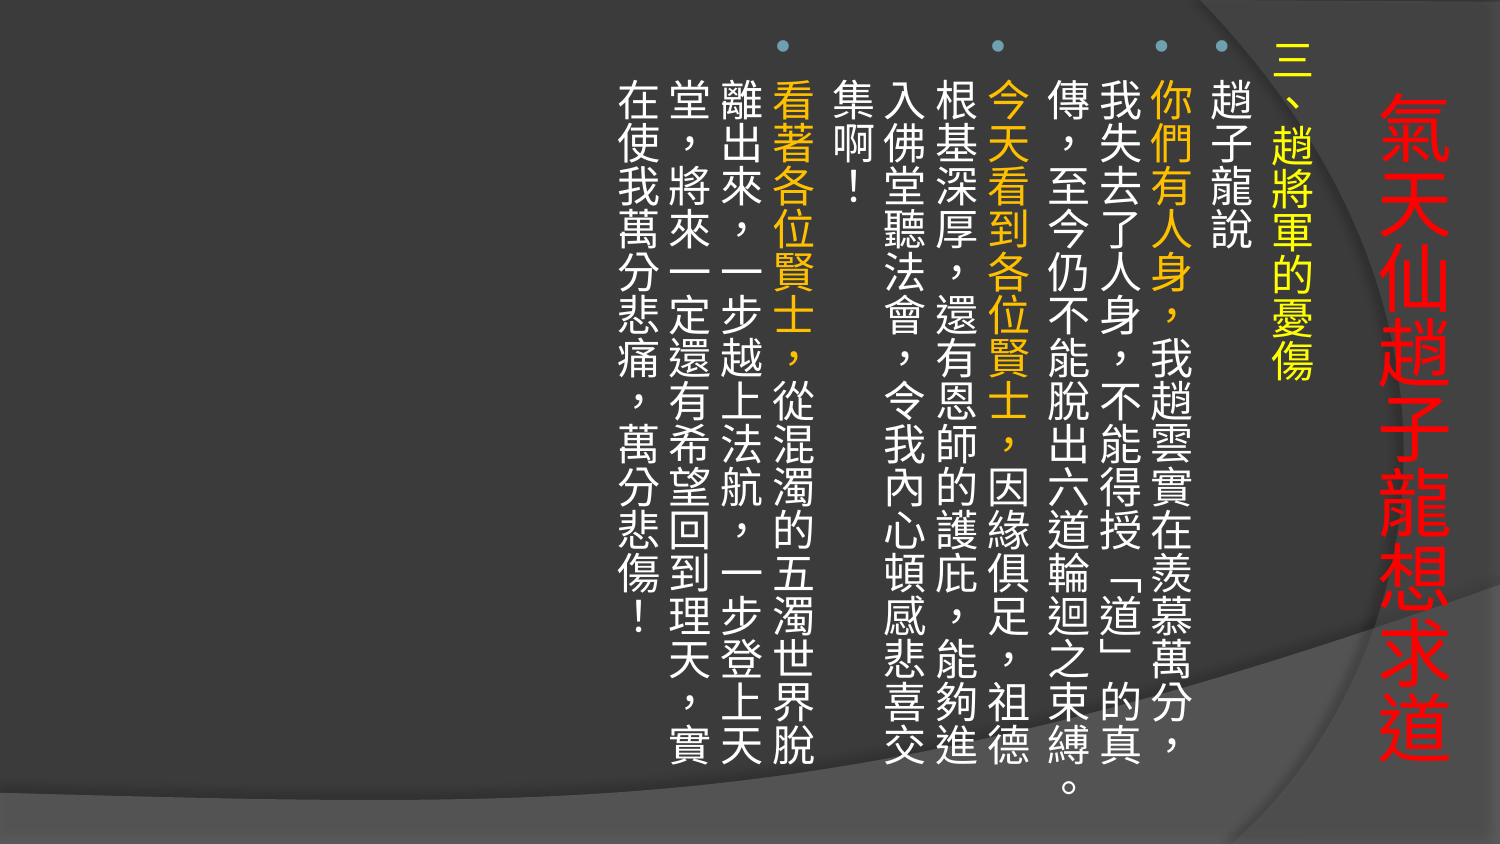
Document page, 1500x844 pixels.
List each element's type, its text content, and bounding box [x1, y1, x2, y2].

list 三、趙將軍的憂傷 趙子龍說 你們有人身，我趙雲實在羨慕萬分，我失去了人身，不能得授「道」的真傳，至今仍不能脫出六道輪迴之束縛。 今天看到各位賢士，因緣俱足，祖德根基深厚，還有恩師的護庇，能夠進入佛堂聽法會，令我內心頓感悲喜交集啊！ 看著各位賢士，從混濁的五濁世界脫離出來，一步越上法航，一步登上天堂，將來一定還有希望回到理天，實在使我萬分悲痛，萬分悲傷！ [29, 20, 1353, 824]
title 氣天仙趙子龍想求道 [1353, 43, 1473, 812]
